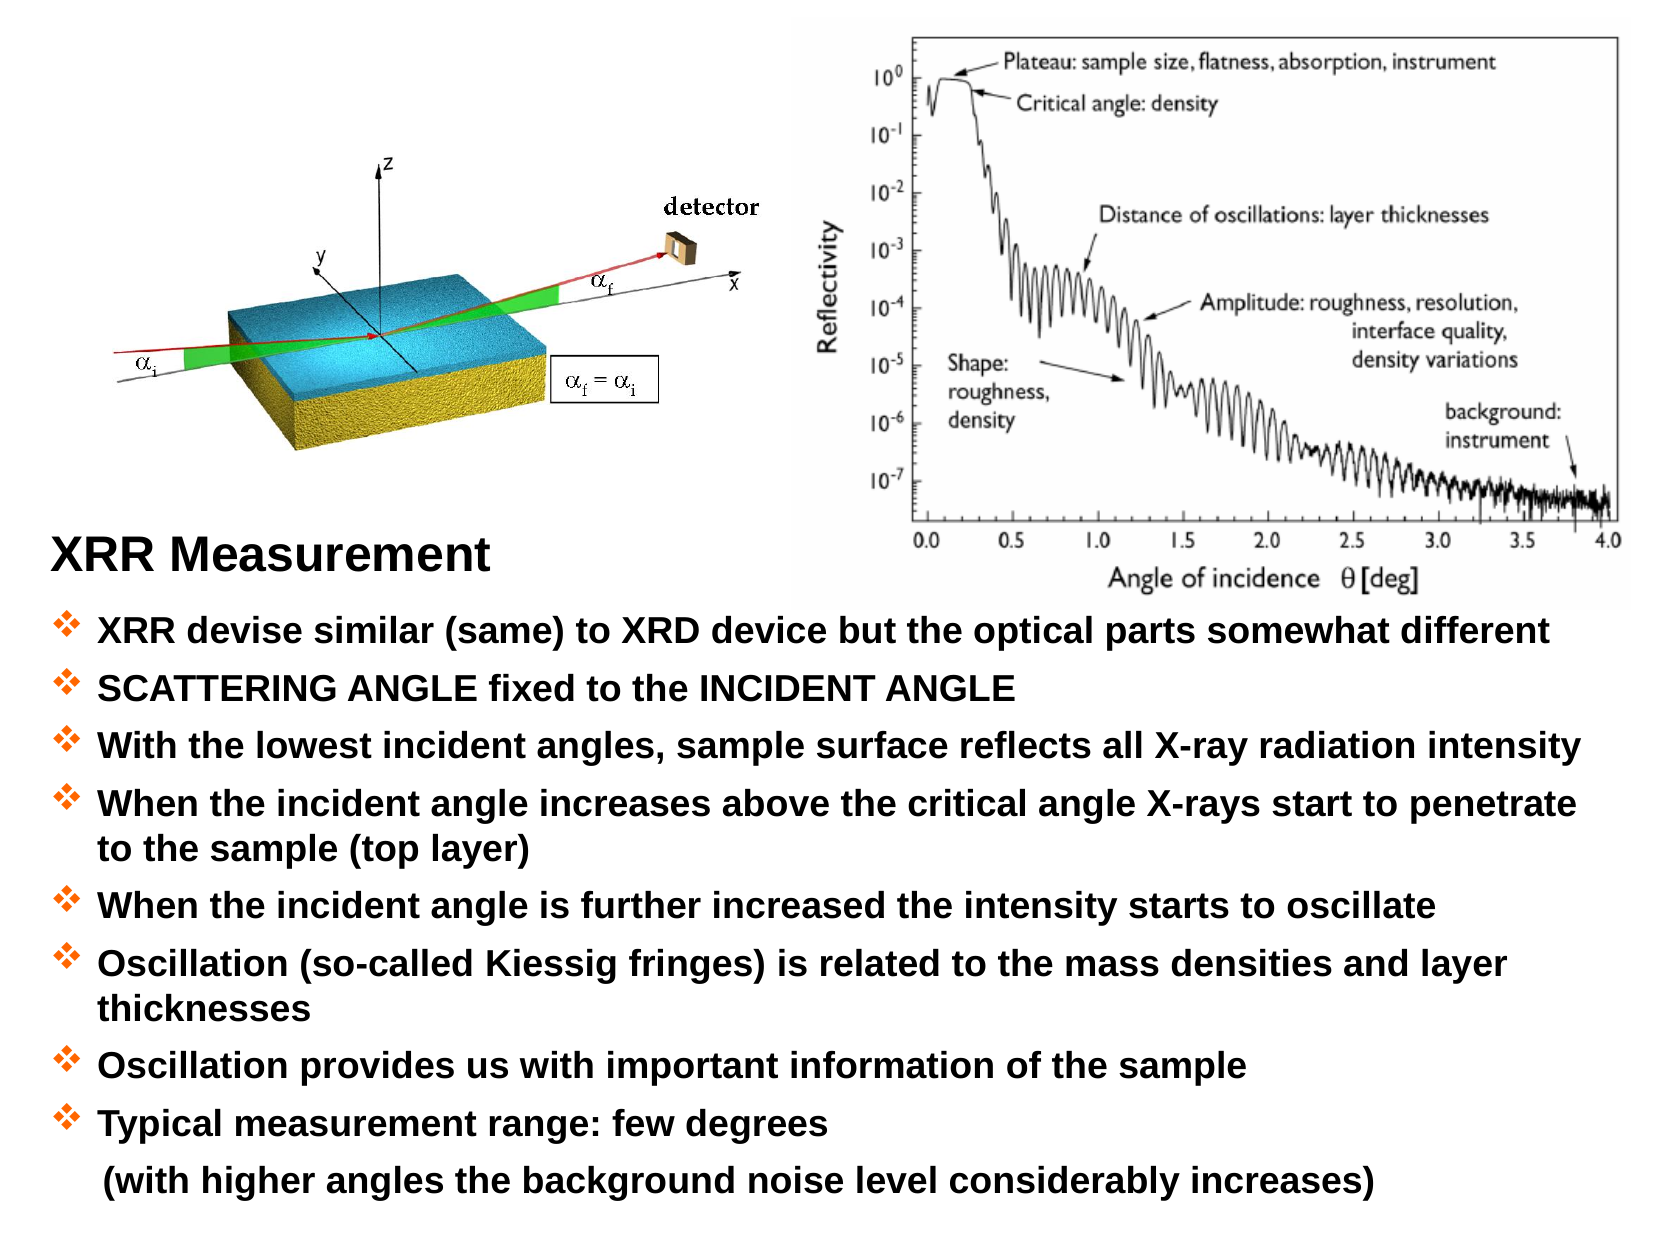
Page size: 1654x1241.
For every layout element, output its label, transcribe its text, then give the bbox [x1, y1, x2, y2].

picture [791, 17, 1631, 611]
text_box XRR Measurement XRR devise similar (same) to XRD device but the optical parts somewhat different SCATTERING ANGLE fixed to the INCIDENT ANGLE With the lowest incident angles, sample surface reflects all X-ray radiation intensity When the incident angle increases above the critical angle X-rays start to penetrate to the sample (top layer) When the incident angle is further increased the intensity starts to oscillate Oscillation (so-called Kiessig fringes) is related to the mass densities and layer thicknesses Oscillation provides us with important information of the sample Typical measurement range: few degrees (with higher angles the background noise level considerably increases) [35, 513, 1600, 1209]
picture [111, 155, 763, 452]
